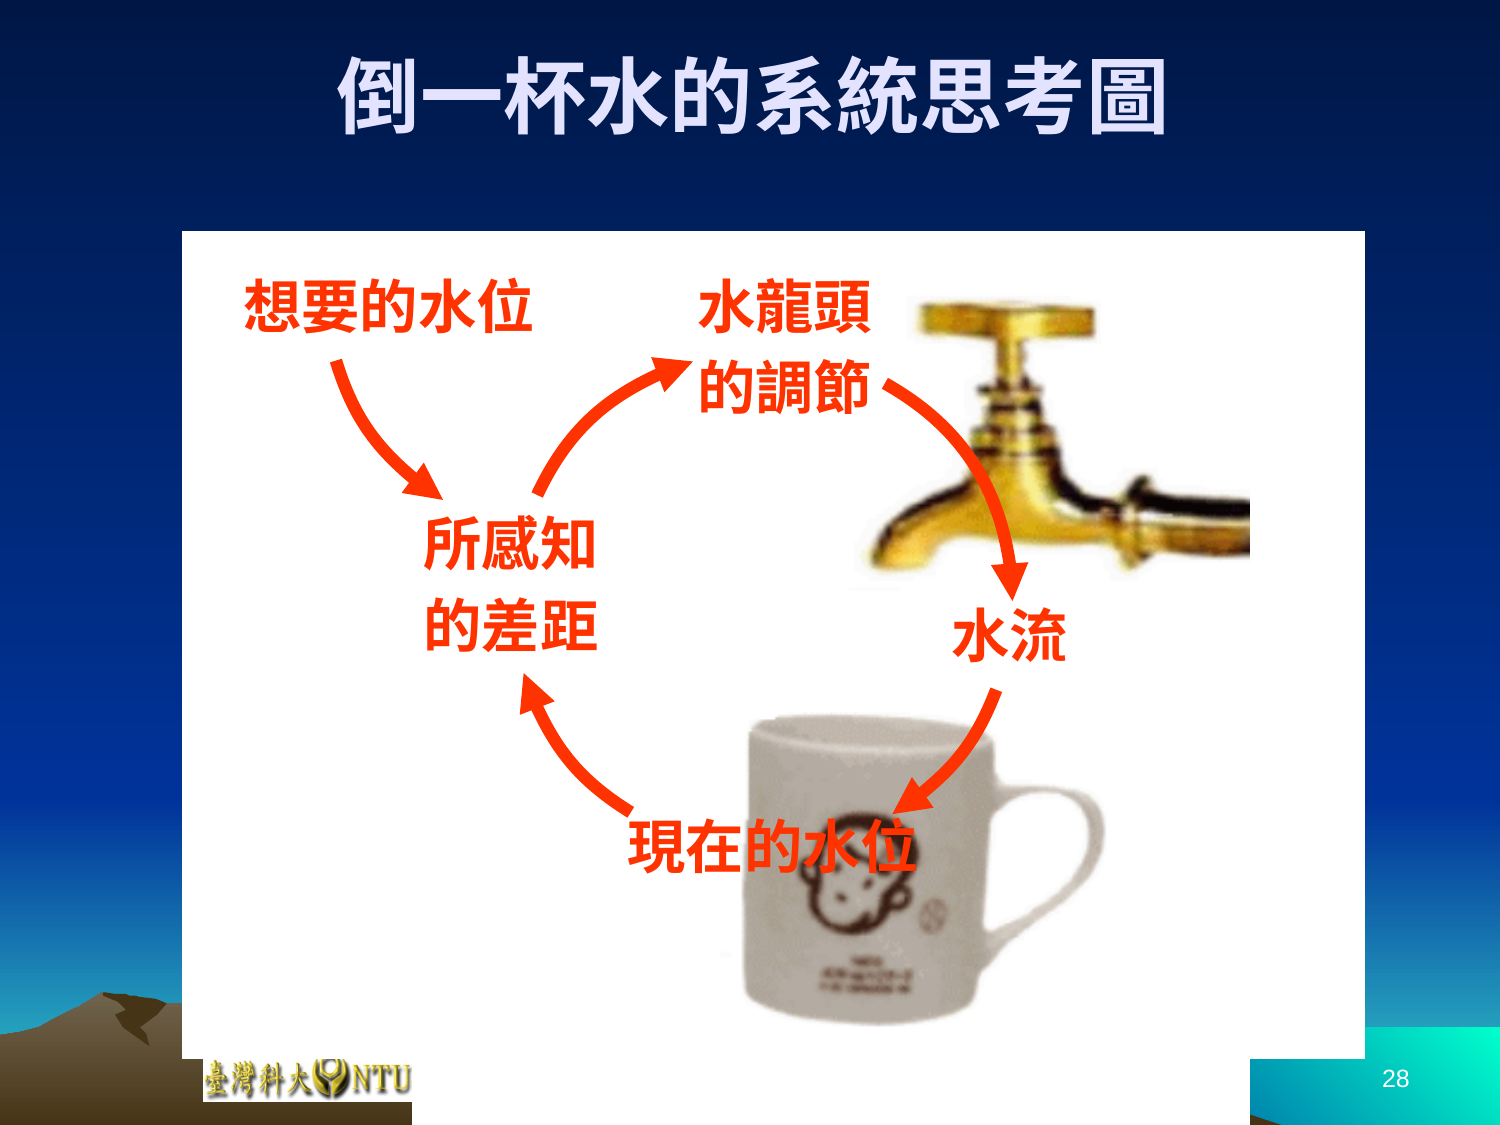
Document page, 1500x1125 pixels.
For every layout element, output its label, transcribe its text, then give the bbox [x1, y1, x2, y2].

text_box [227, 262, 1084, 888]
picture [203, 287, 1251, 1125]
slide_number 28 [1254, 1024, 1426, 1101]
text_box [183, 231, 1365, 1059]
title 倒一杯水的系統思考圖 [77, 0, 1429, 188]
